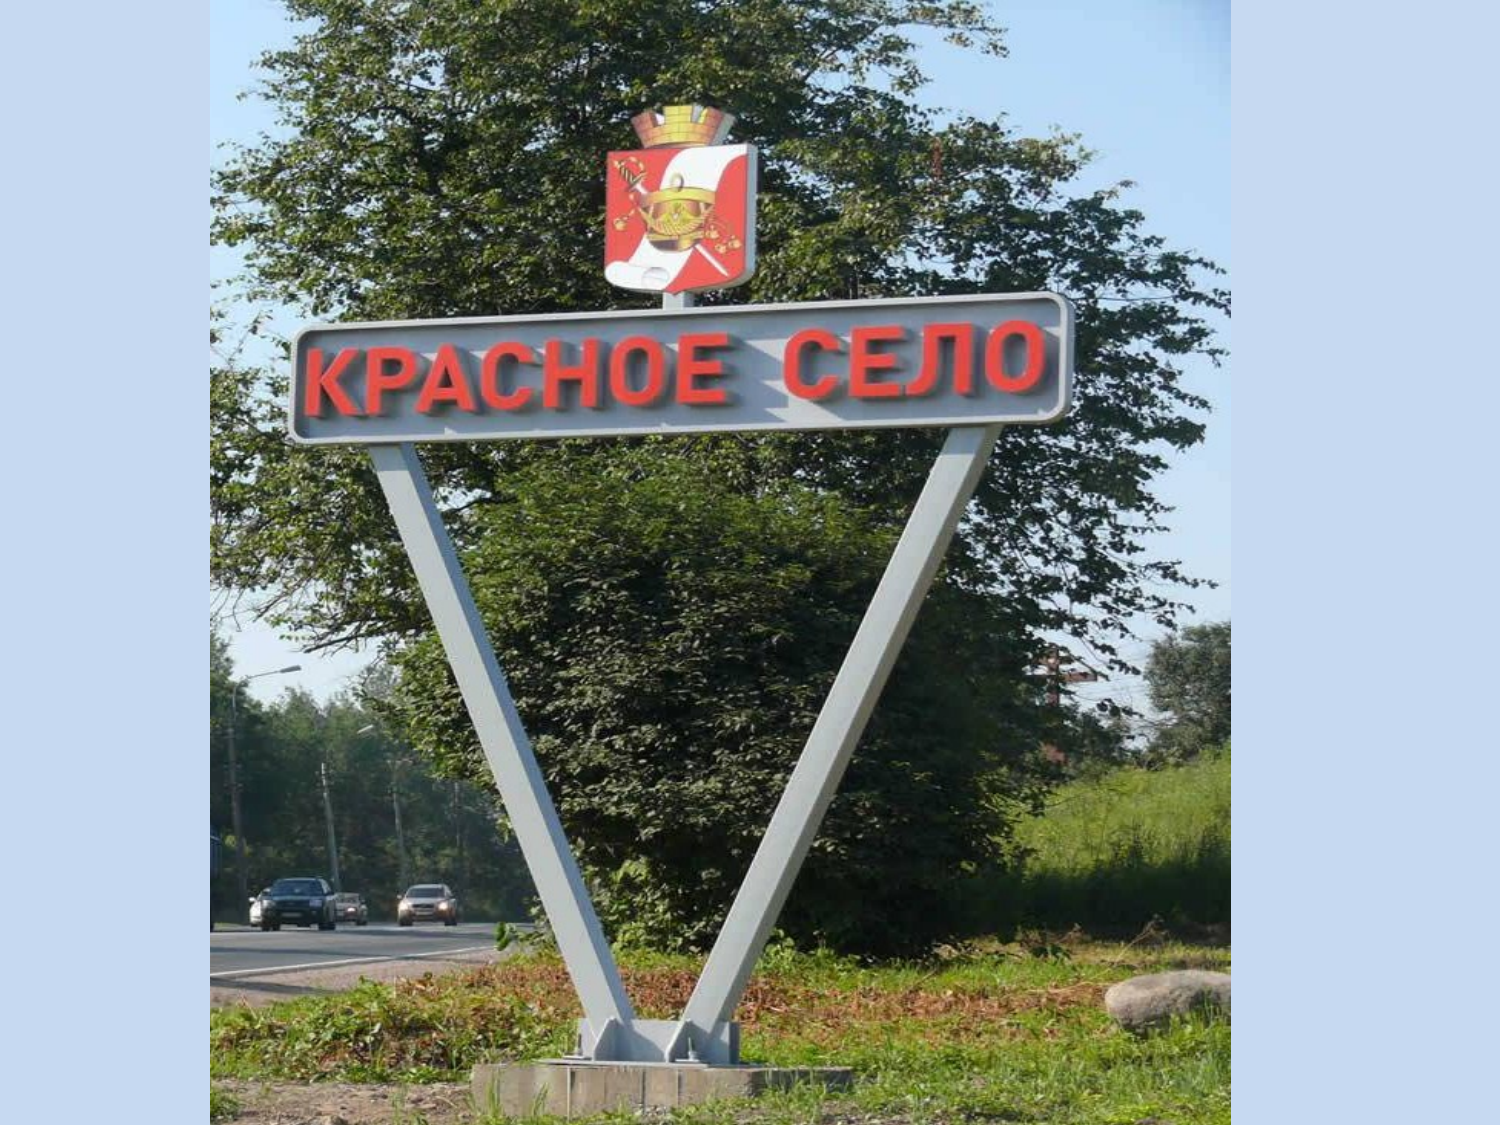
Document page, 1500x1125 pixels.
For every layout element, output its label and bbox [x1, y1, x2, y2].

list [210, 0, 1231, 1125]
